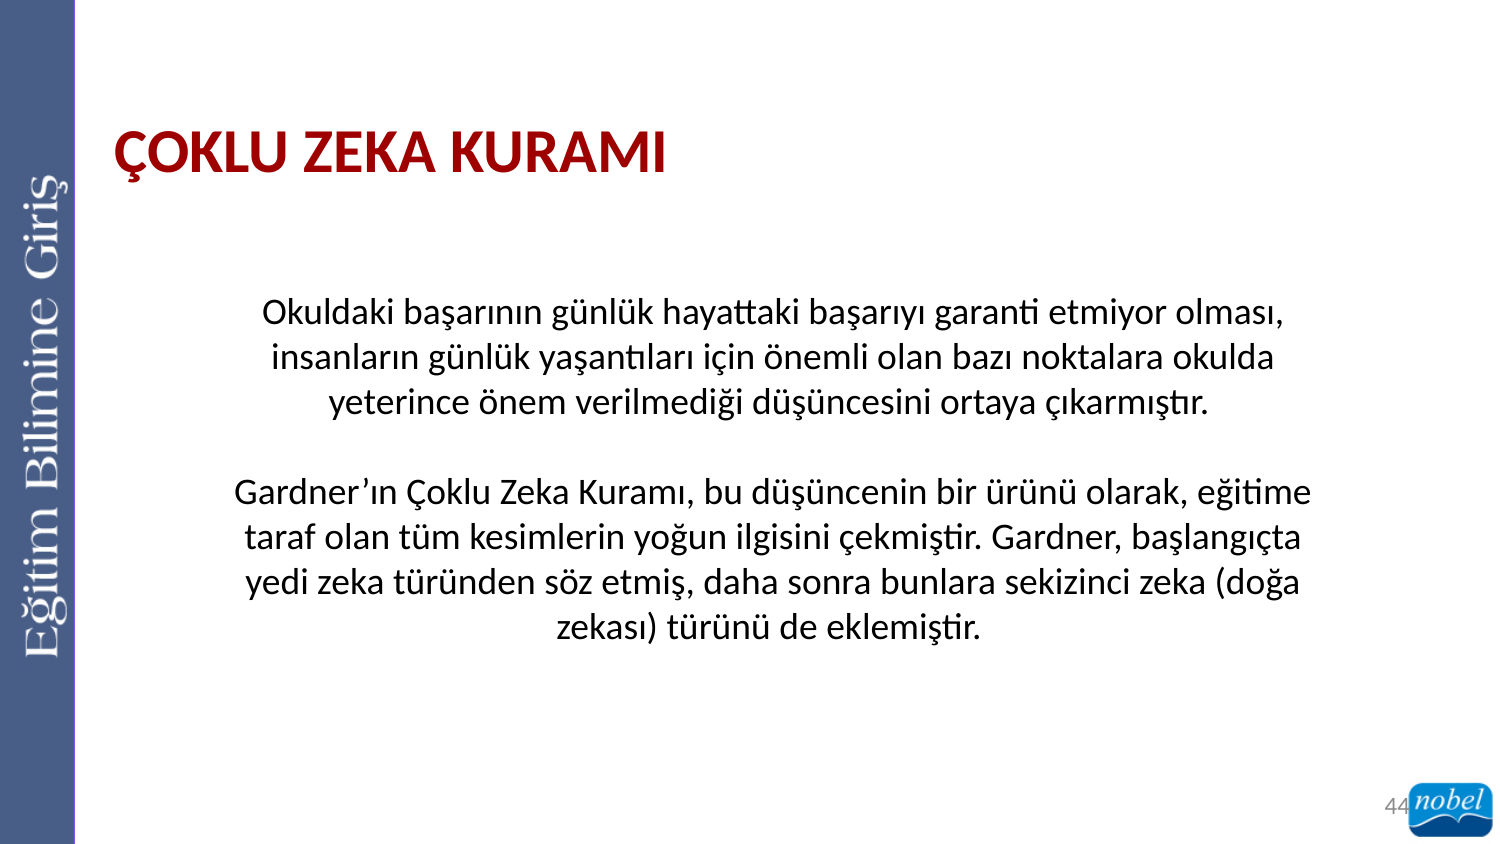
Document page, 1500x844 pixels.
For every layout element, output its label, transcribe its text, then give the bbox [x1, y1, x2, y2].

text_box Okuldaki başarının günlük hayattaki başarıyı garanti etmiyor olması, insanların günlük yaşantıları için önemli olan bazı noktalara okulda yeterince önem verilmediği düşüncesini ortaya çıkarmıştır. Gardner’ın Çoklu Zeka Kuramı, bu düşüncenin bir ürünü olarak, eğitime taraf olan tüm kesimlerin yoğun ilgisini çekmiştir. Gardner, başlangıçta yedi zeka türünden söz etmiş, daha sonra bunlara sekizinci zeka (doğa zekası) türünü de eklemiştir. [218, 280, 1329, 655]
text_box ÇOKLU ZEKA KURAMI [100, 102, 1329, 193]
slide_number 44 [1074, 782, 1425, 827]
picture [0, 0, 1500, 844]
